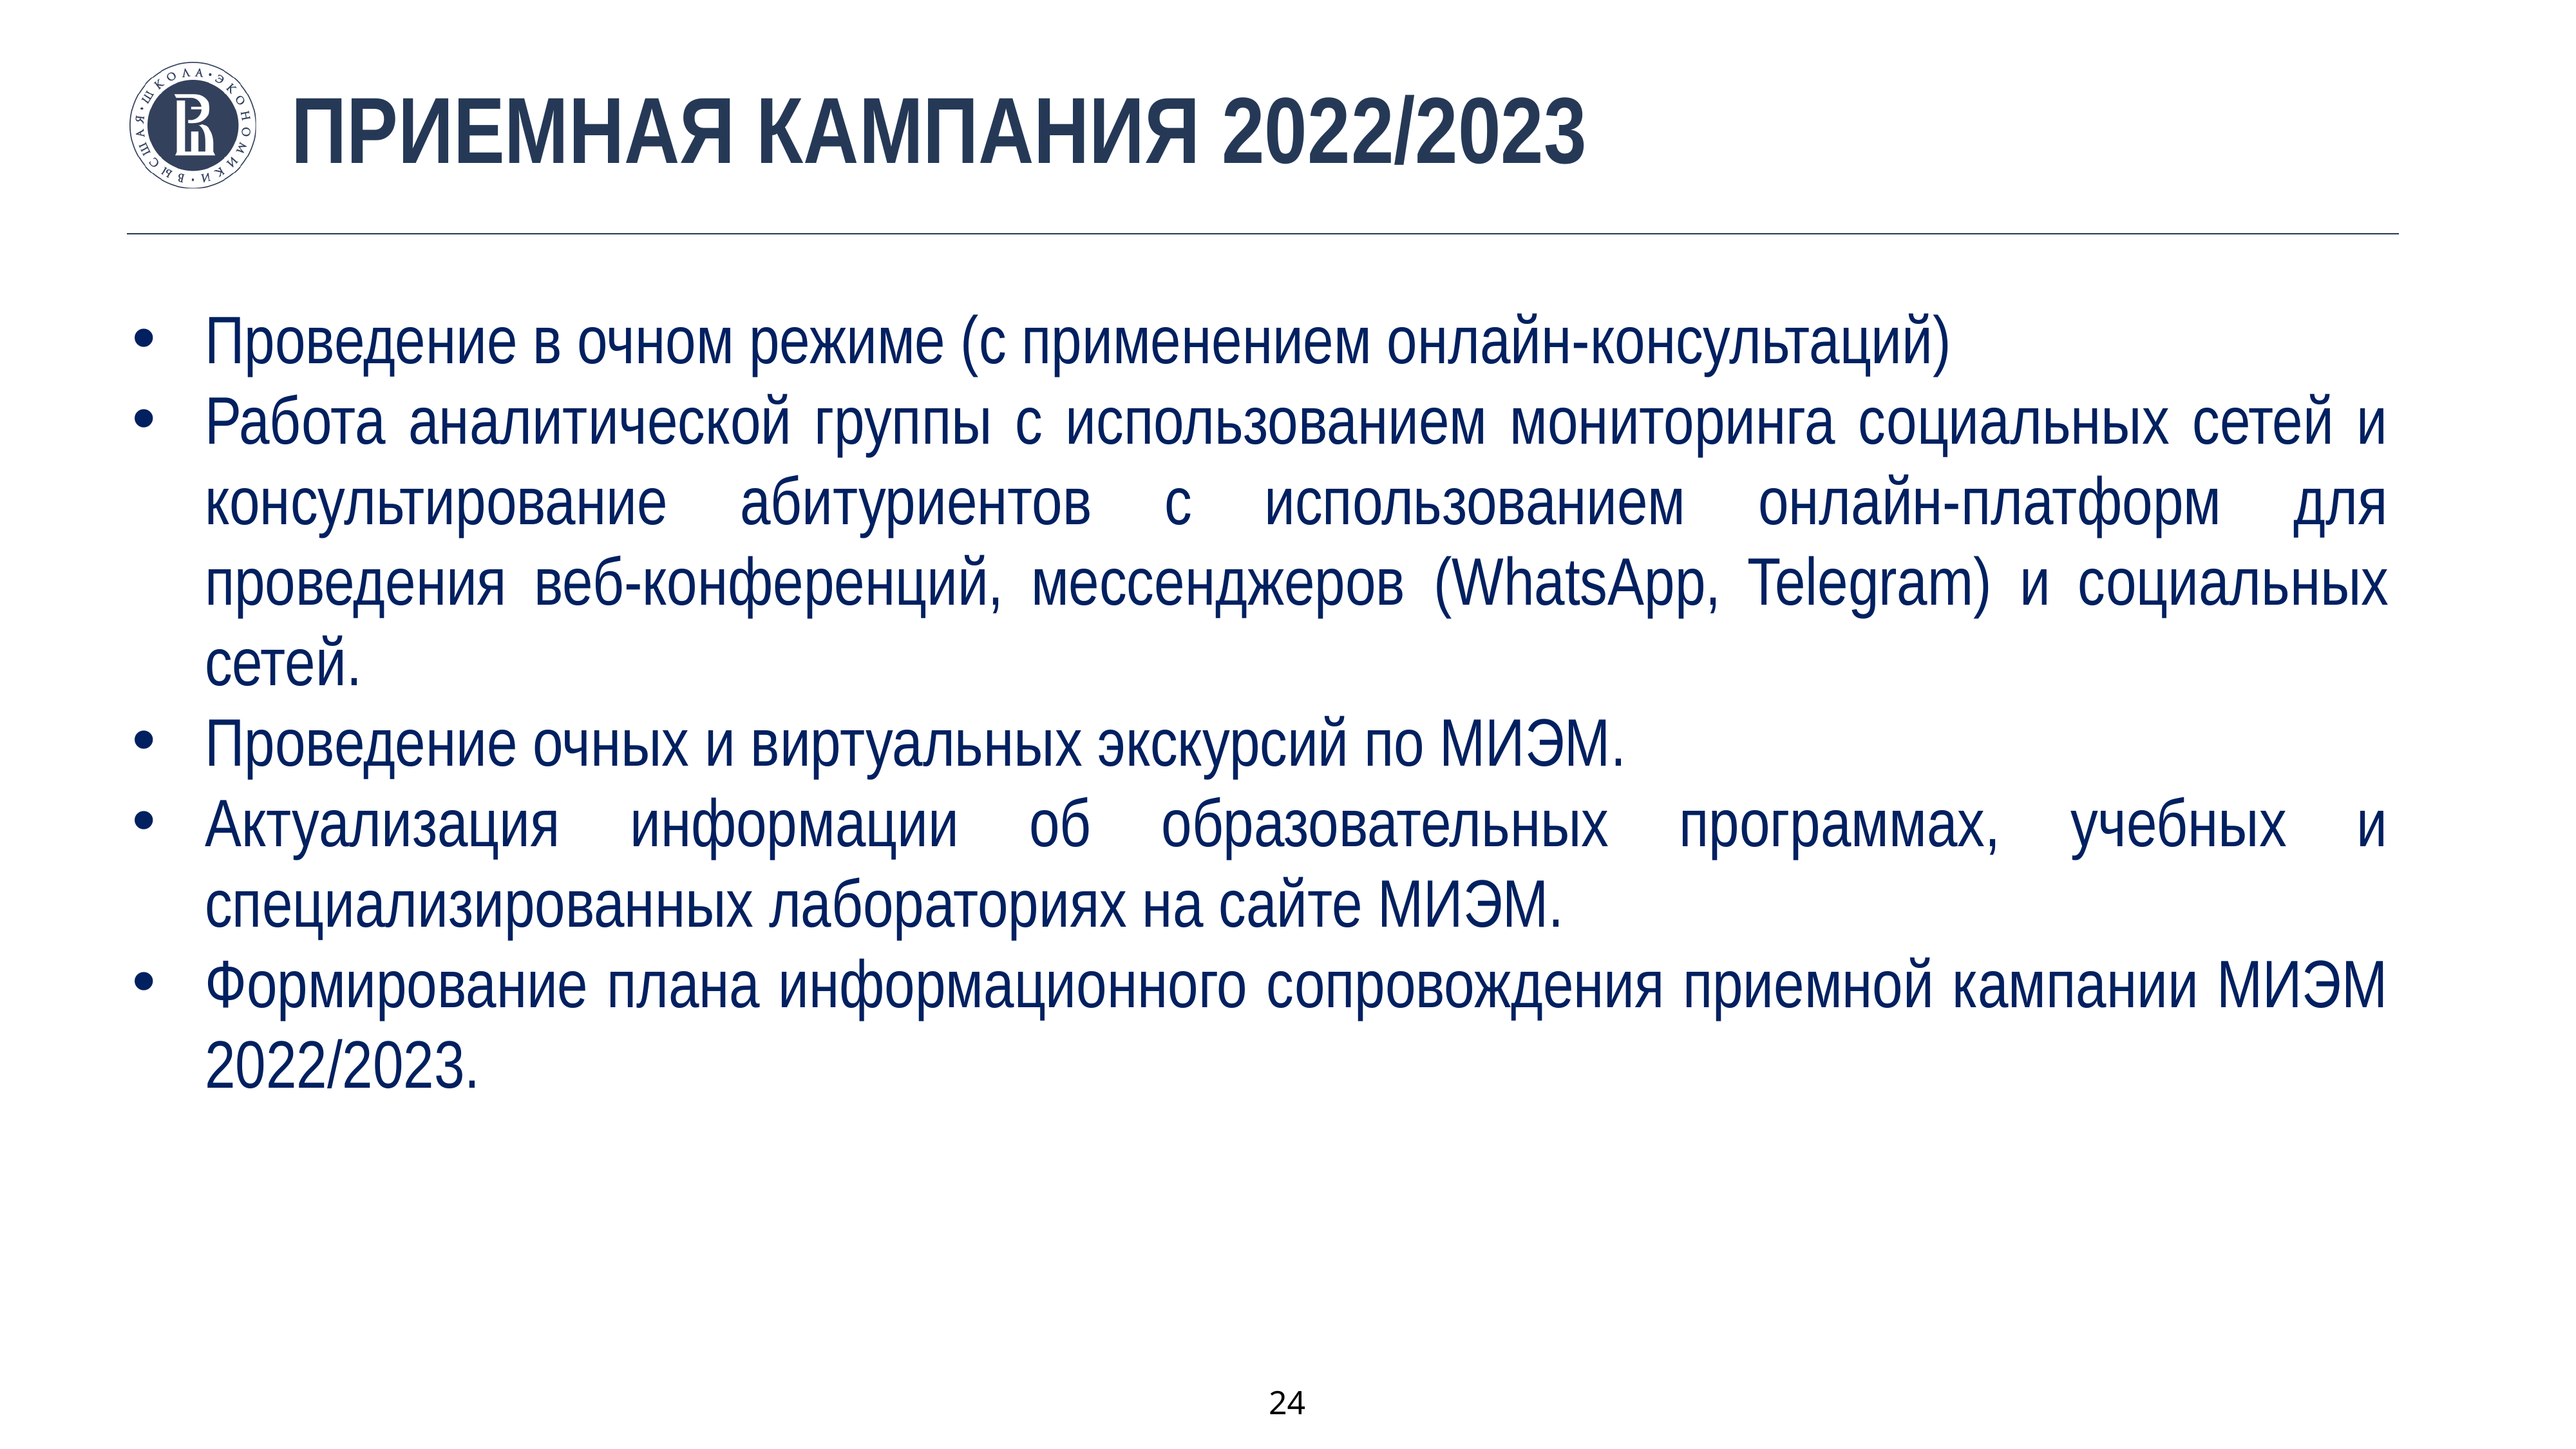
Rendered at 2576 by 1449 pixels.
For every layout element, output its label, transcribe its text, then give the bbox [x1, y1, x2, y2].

slide_number 24 [1260, 1374, 1314, 1429]
text_box Приемная кампания 2022/2023 [283, 62, 1982, 176]
text_box Проведение в очном режиме (с применением онлайн-консультаций) Работа аналитической группы с использованием мониторинга социальных сетей и консультирование абитуриентов с использованием онлайн-платформ для проведения веб-конференций, мессенджеров (WhatsApp, Telegram) и социальных сетей. Проведение очных и виртуальных экскурсий по МИЭМ. Актуализация информации об образовательных программах, учебных и специализированных лабораториях на сайте МИЭМ. Формирование плана информационного сопровождения приемной кампании МИЭМ 2022/2023. [124, 289, 2397, 1249]
picture [129, 62, 256, 189]
